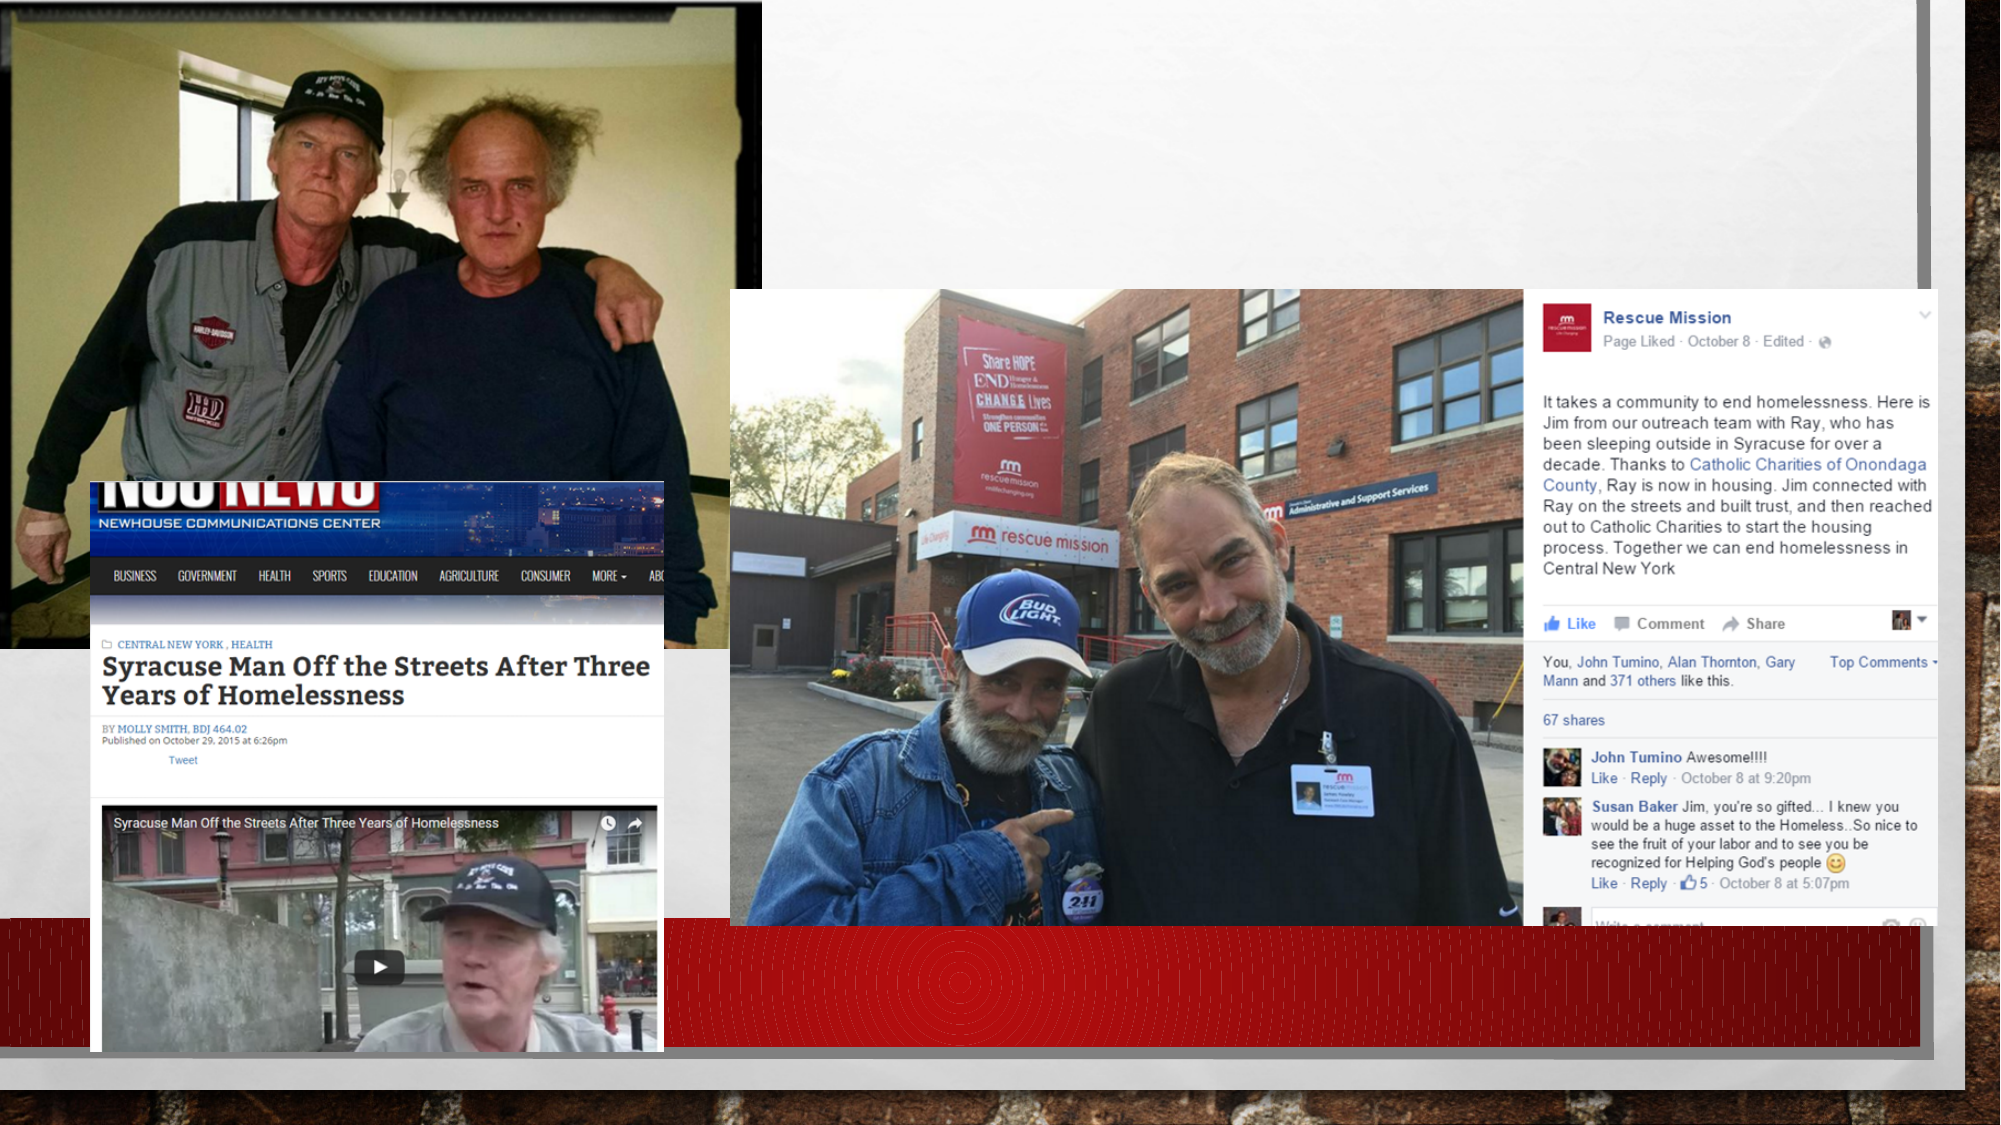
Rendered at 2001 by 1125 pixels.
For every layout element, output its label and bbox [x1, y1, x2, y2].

picture [0, 0, 2000, 1125]
picture [90, 480, 664, 1052]
picture [730, 289, 1939, 927]
list [0, 0, 763, 649]
